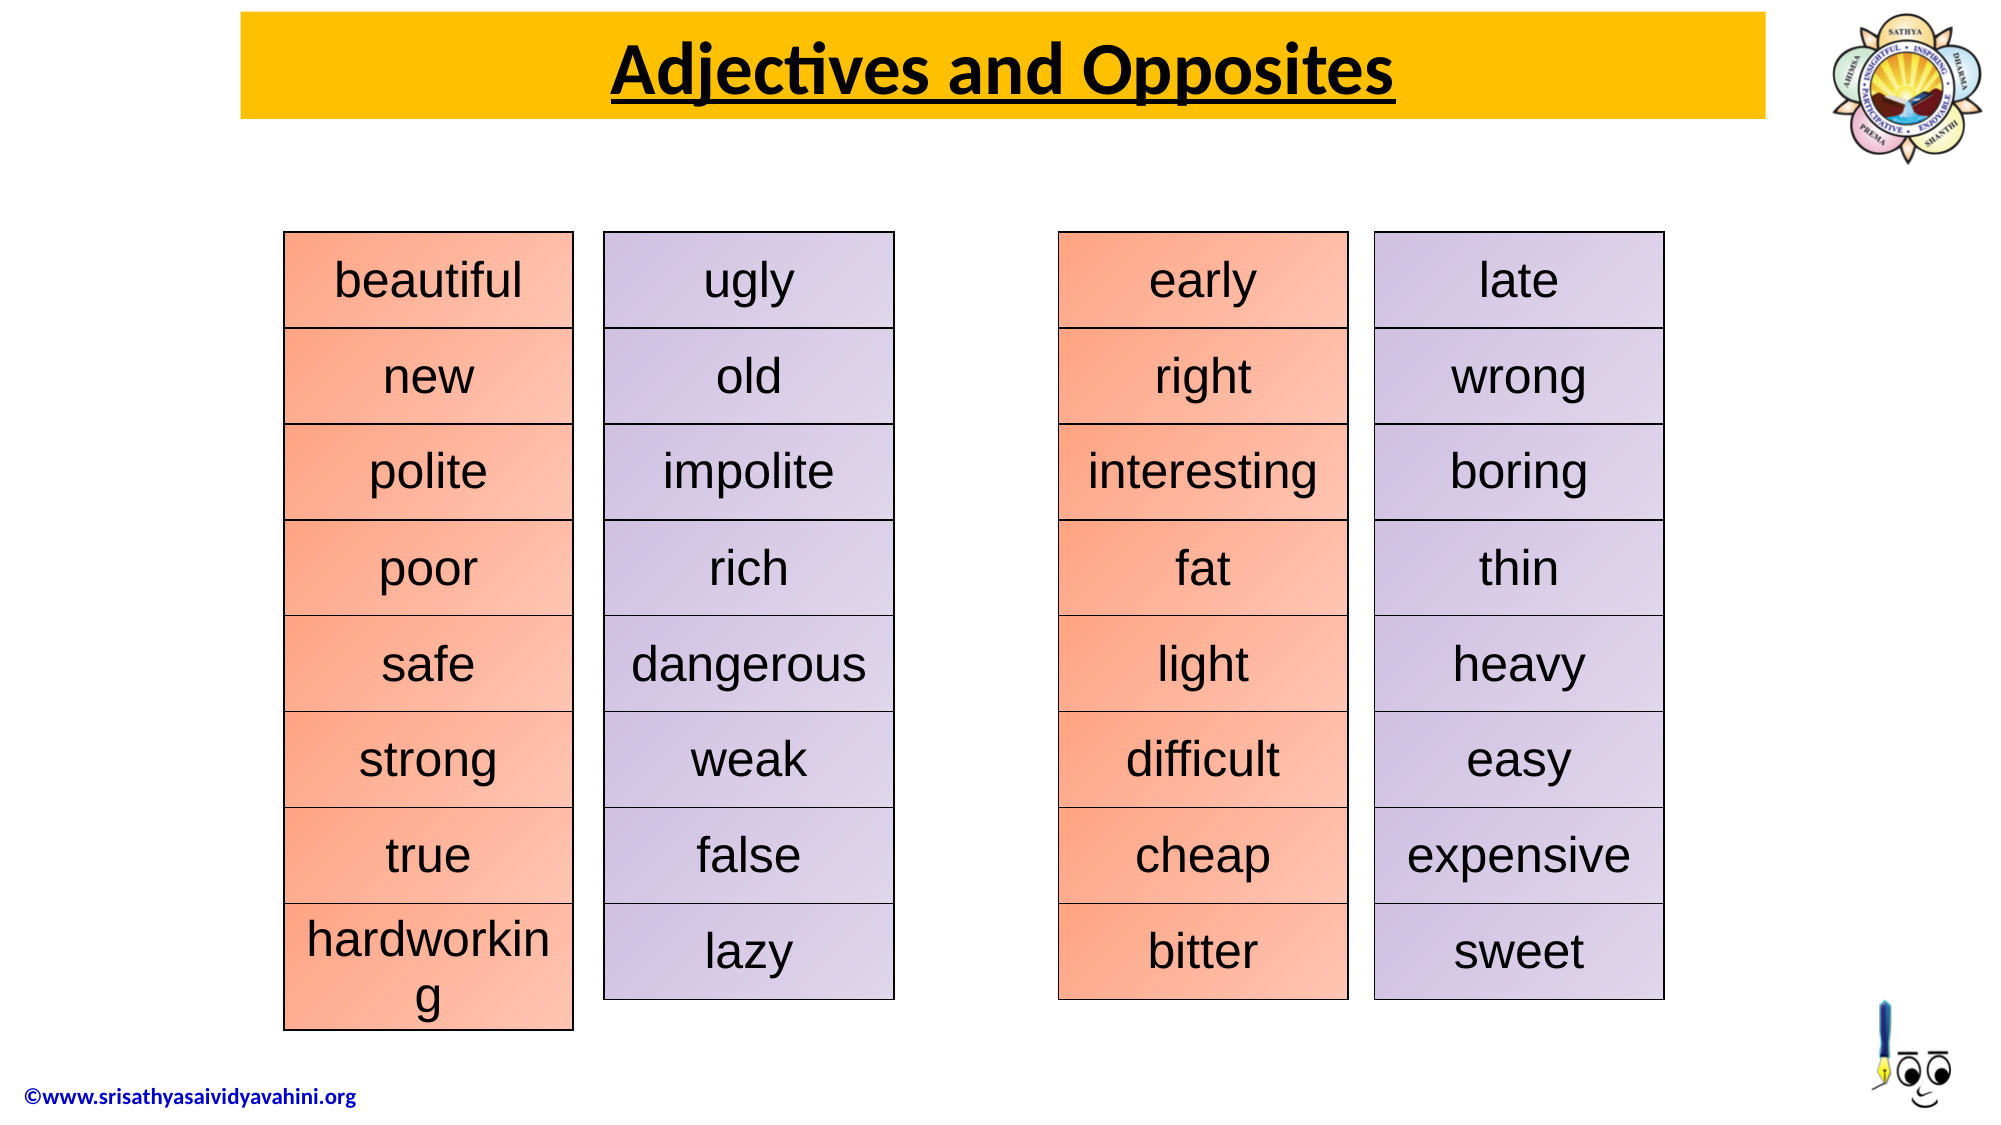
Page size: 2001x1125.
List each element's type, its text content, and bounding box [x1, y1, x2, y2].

table_cell easy [1375, 712, 1663, 807]
table_cell bitter [1059, 904, 1347, 999]
table_cell poor [285, 521, 572, 615]
table_header ugly [605, 233, 893, 327]
table_cell expensive [1375, 808, 1663, 903]
table_cell dangerous [605, 616, 893, 711]
table_cell cheap [1059, 808, 1347, 903]
table_header late [1375, 233, 1663, 327]
table_cell wrong [1375, 329, 1663, 423]
table_header early [1059, 233, 1347, 327]
table_cell right [1059, 329, 1347, 423]
table_cell boring [1375, 425, 1663, 519]
table_cell strong [285, 712, 572, 807]
table_cell thin [1375, 521, 1663, 615]
picture [1827, 10, 1986, 165]
table_cell interesting [1059, 425, 1347, 519]
table_cell rich [605, 521, 893, 615]
table_cell difficult [1059, 712, 1347, 807]
picture [1815, 971, 1966, 1122]
table_cell polite [285, 425, 572, 519]
table_cell sweet [1375, 904, 1663, 999]
table_cell light [1059, 616, 1347, 711]
table_cell false [605, 808, 893, 903]
table_cell new [285, 329, 572, 423]
table_cell impolite [605, 425, 893, 519]
table_cell safe [285, 616, 572, 711]
table_cell fat [1059, 521, 1347, 615]
title Adjectives and Opposites [240, 11, 1766, 119]
table_cell true [285, 808, 572, 903]
table_cell hardworking [285, 904, 572, 1029]
table_cell old [605, 329, 893, 423]
table_cell weak [605, 712, 893, 807]
table_header beautiful [285, 233, 572, 327]
table_cell heavy [1375, 616, 1663, 711]
table_cell lazy [605, 904, 893, 999]
